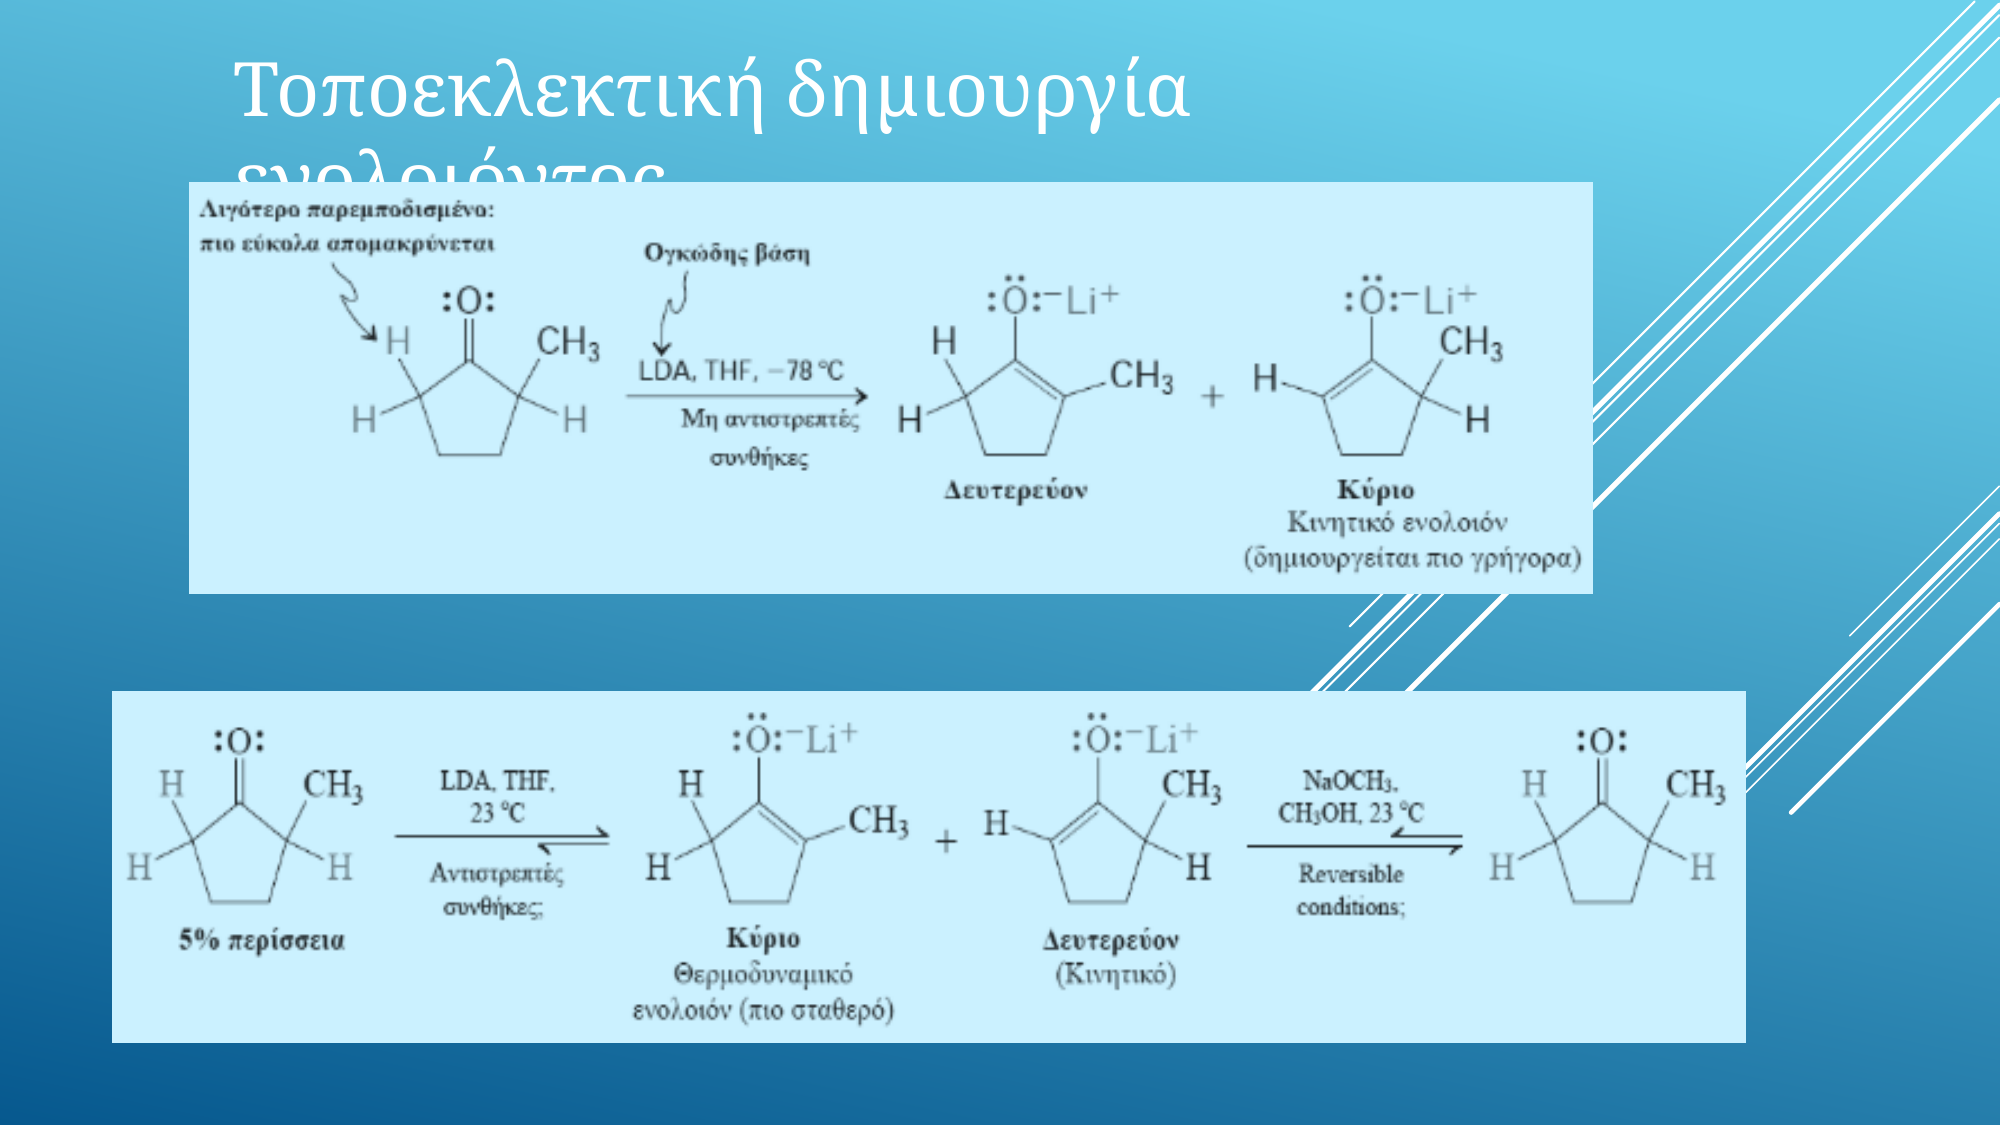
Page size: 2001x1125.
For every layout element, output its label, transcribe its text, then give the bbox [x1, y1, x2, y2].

picture [111, 690, 1746, 1043]
text_box Τοποεκλεκτική δημιουργία ενολοιόντος [218, 34, 1610, 229]
picture [188, 182, 1593, 594]
